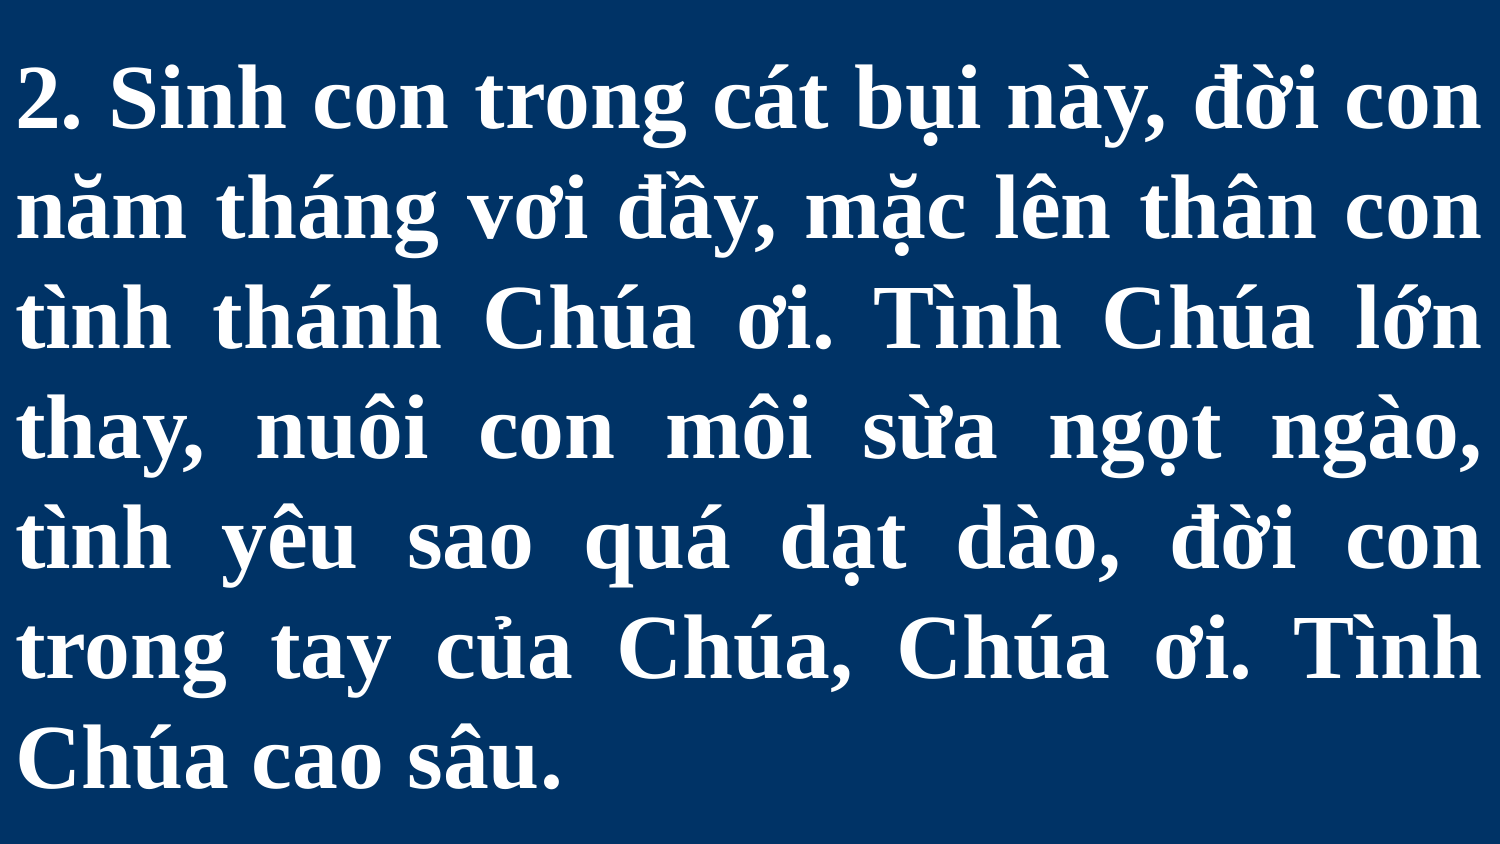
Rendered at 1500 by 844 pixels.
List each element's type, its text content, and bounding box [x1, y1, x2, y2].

title 2. Sinh con trong cát bụi này, đời con năm tháng vơi đầy, mặc lên thân con tình thánh Chúa ơi. Tình Chúa lớn thay, nuôi con môi sừa ngọt ngào, tình yêu sao quá dạt dào, đời con trong tay của Chúa, Chúa ơi. Tình Chúa cao sâu. [0, 0, 1500, 844]
